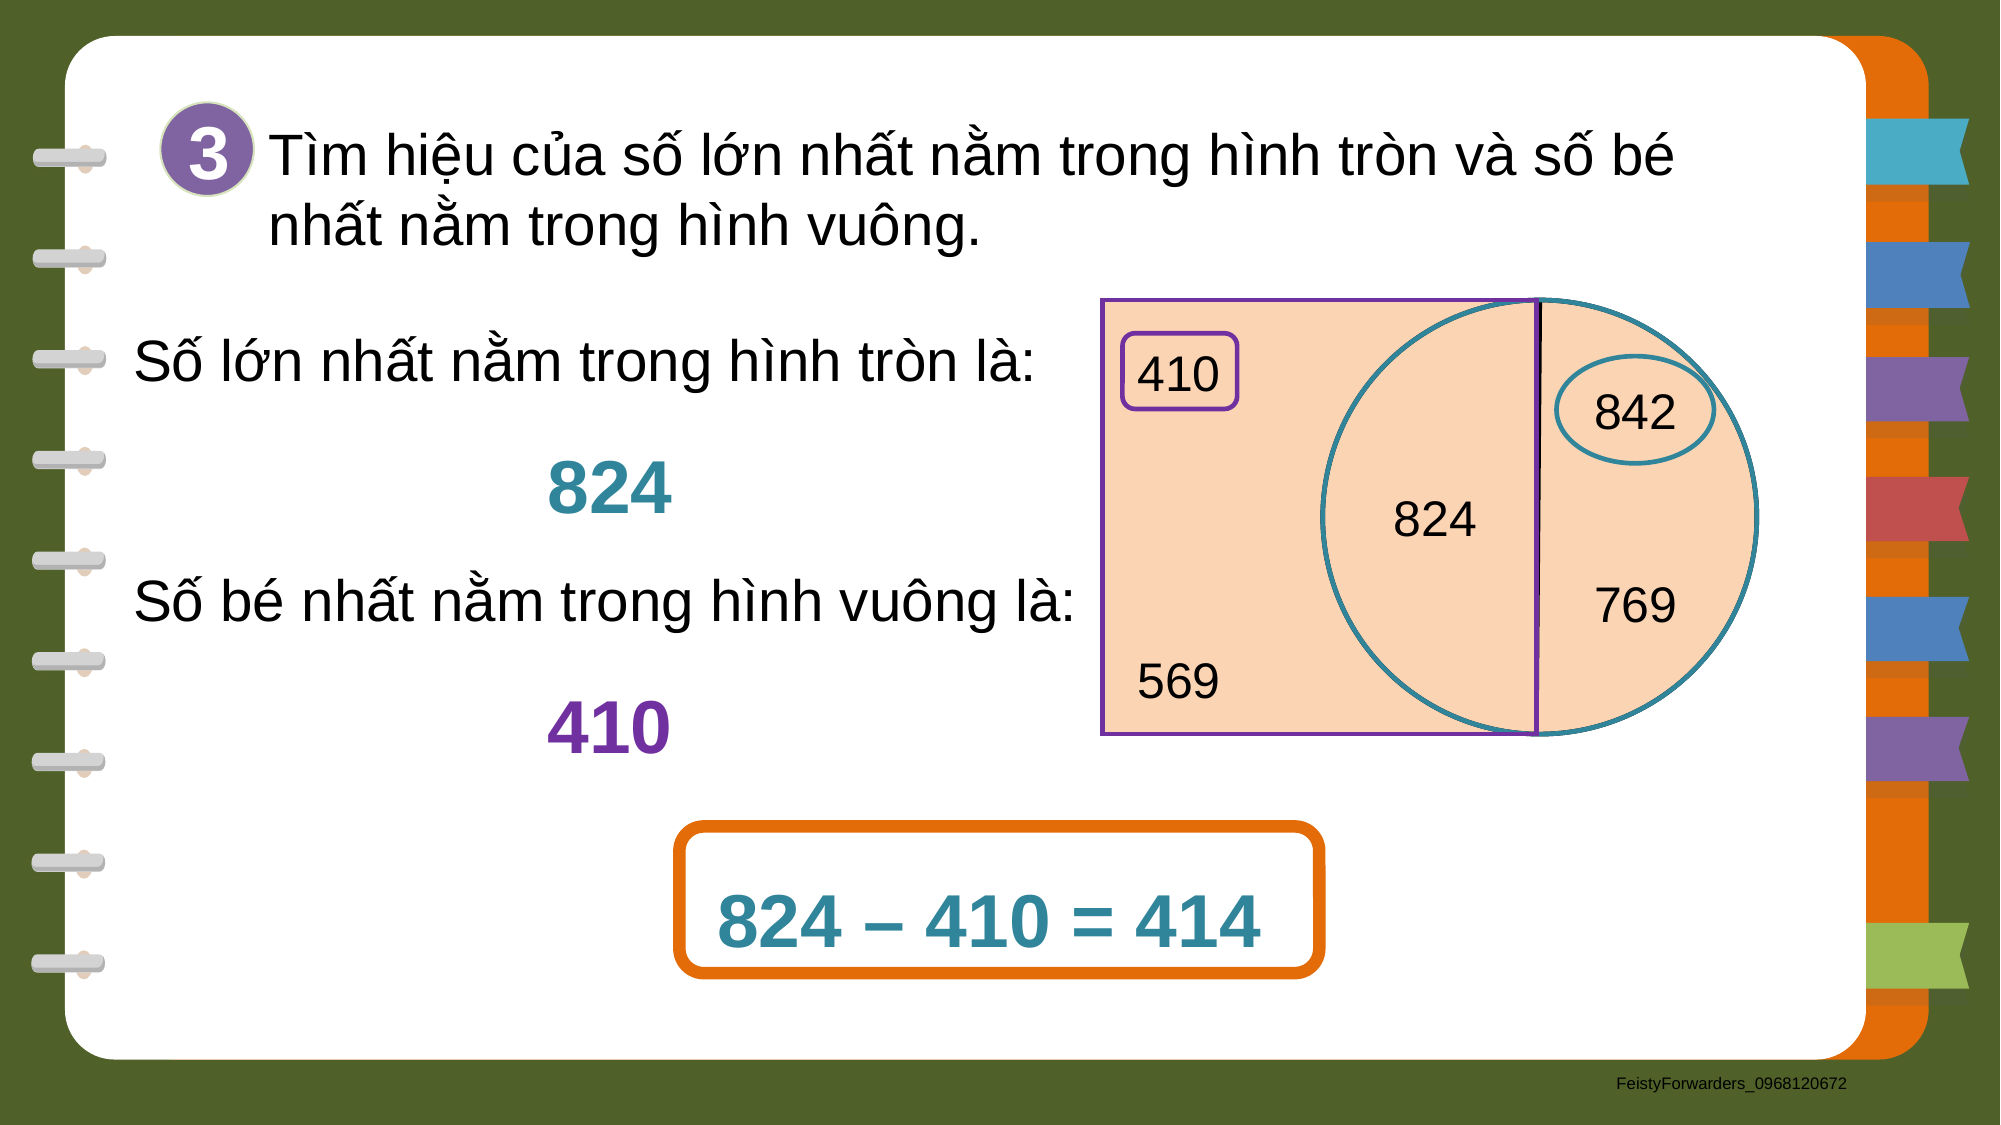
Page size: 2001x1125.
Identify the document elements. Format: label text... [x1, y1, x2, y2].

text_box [679, 819, 1320, 974]
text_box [1101, 299, 1757, 735]
text_box Số lớn nhất nằm trong hình tròn là: 824 Số bé nhất nằm trong hình vuông là: 410 [118, 280, 1103, 776]
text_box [160, 102, 1757, 267]
